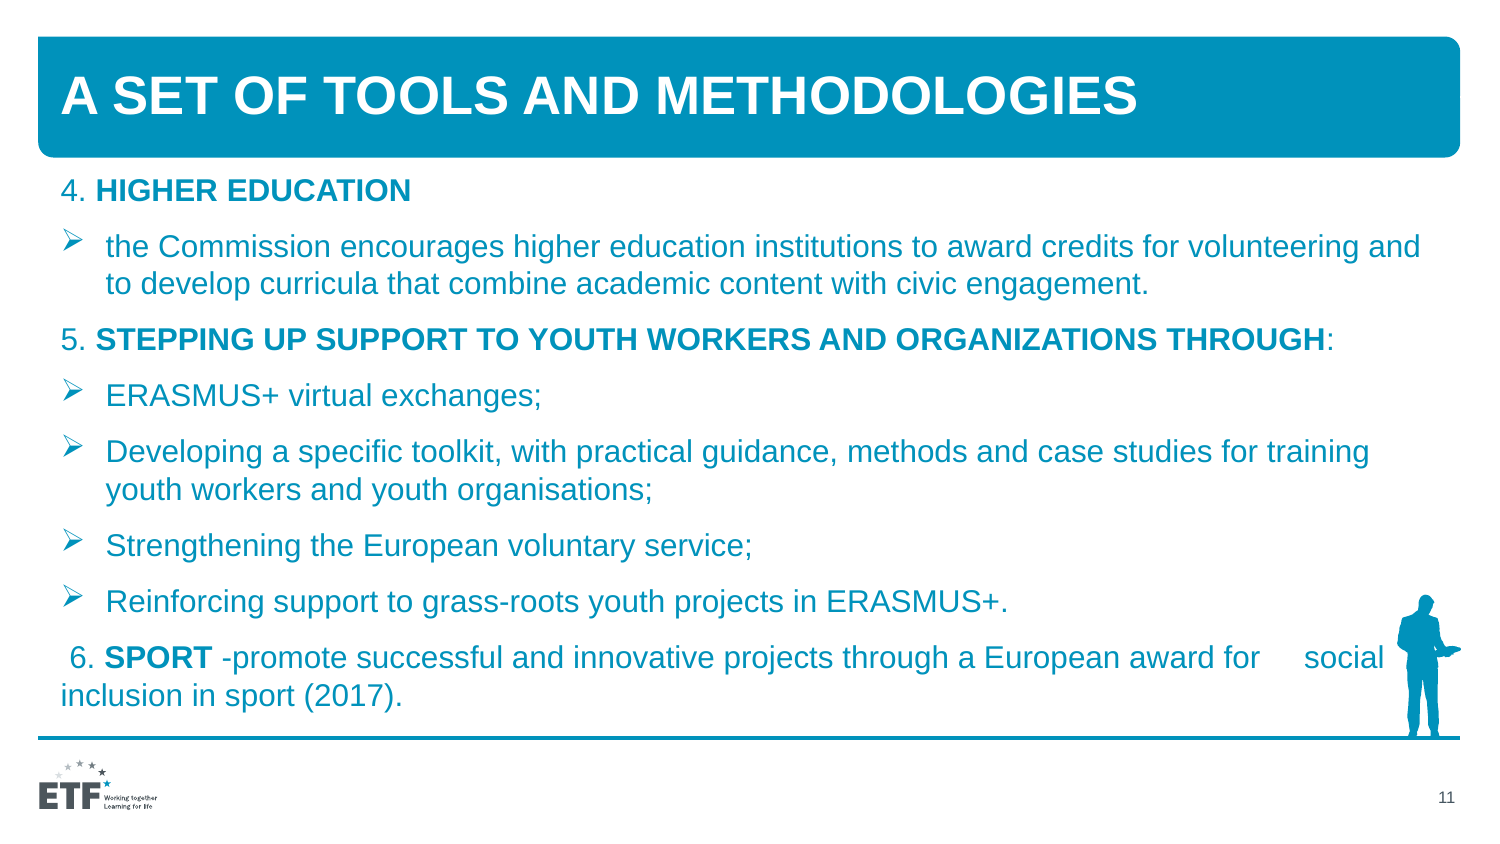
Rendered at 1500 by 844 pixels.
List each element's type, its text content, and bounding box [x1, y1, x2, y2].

title A set of tools and methodologIes [45, 32, 1439, 135]
list 4. HIGHER EDUCATION the Commission encourages higher education institutions to award credits for volunteering and to develop curricula that combine academic content with civic engagement. 5. STEPPING UP SUPPORT TO YOUTH WORKERS AND ORGANIZATIONS THROUGH: ERASMUS+ virtual exchanges; Developing a specific toolkit, with practical guidance, methods and case studies for training youth workers and youth organisations; Strengthening the European voluntary service; Reinforcing support to grass-roots youth projects in ERASMUS+. 6. SPORT -promote successful and innovative projects through a European award for social inclusion in sport (2017). [45, 161, 1439, 729]
slide_number 11 [1405, 774, 1471, 820]
